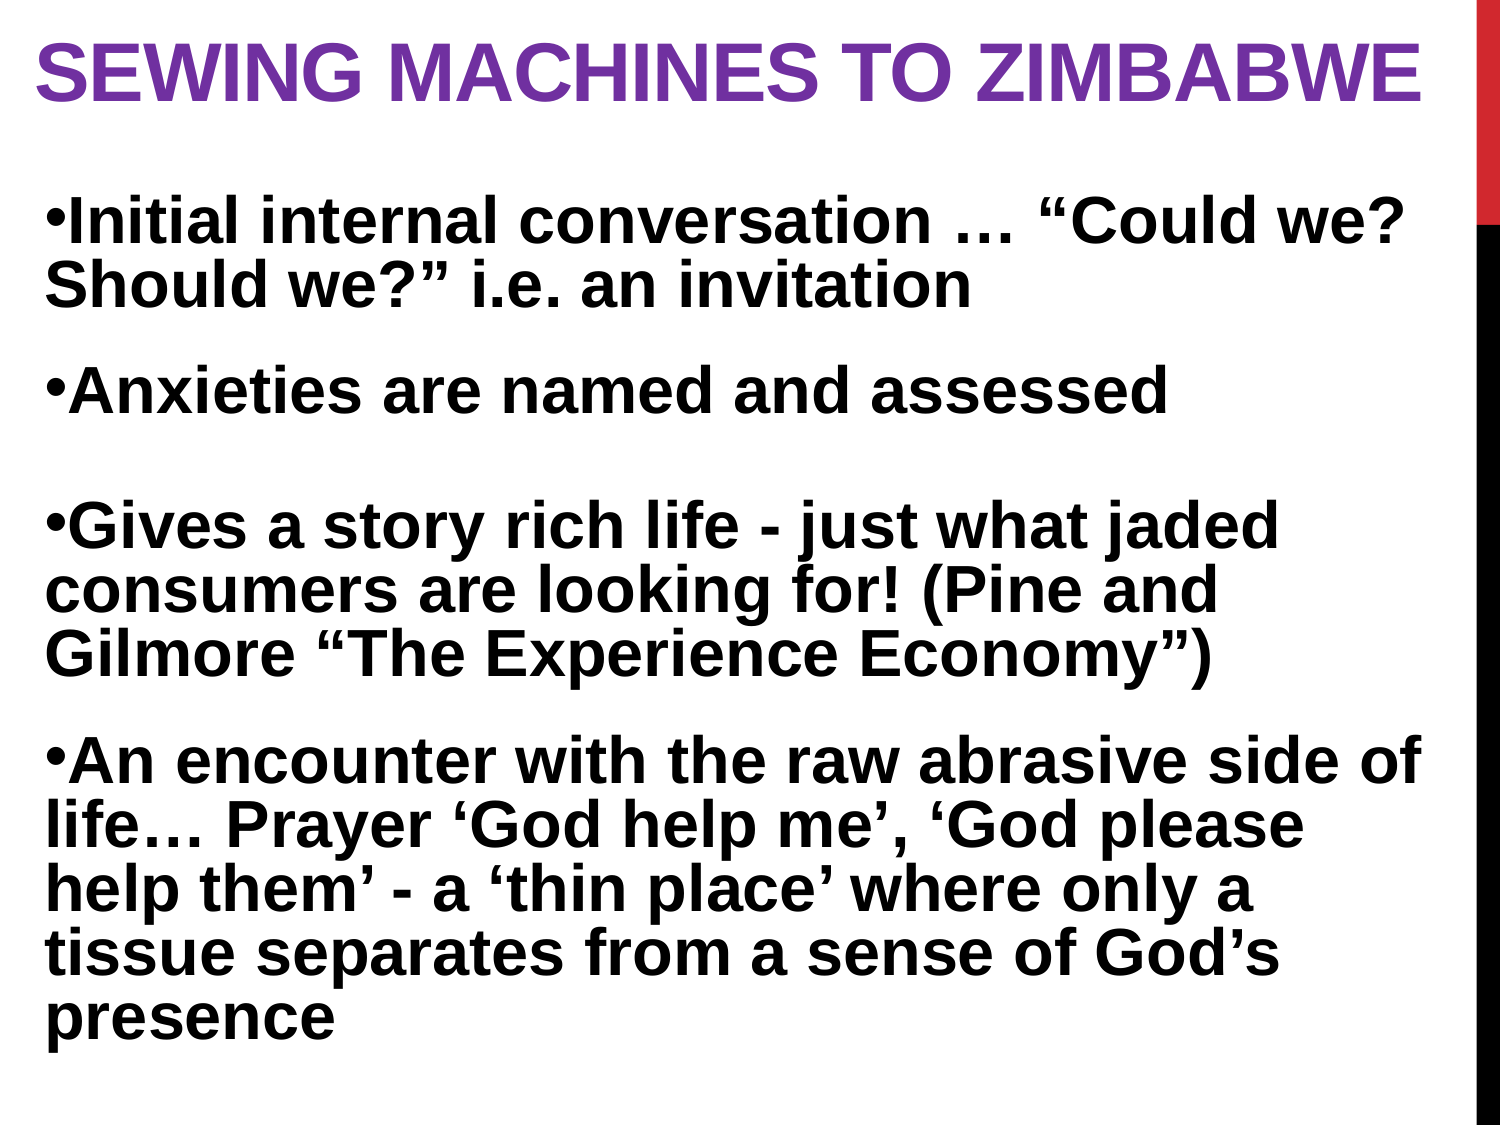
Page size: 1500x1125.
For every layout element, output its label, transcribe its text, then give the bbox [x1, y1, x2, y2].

list Initial internal conversation … “Could we? Should we?” i.e. an invitation Anxieties are named and assessed Gives a story rich life - just what jaded consumers are looking for! (Pine and Gilmore “The Experience Economy”) An encounter with the raw abrasive side of life… Prayer ‘God help me’, ‘God please help them’ - a ‘thin place’ where only a tissue separates from a sense of God’s presence [29, 184, 1459, 1106]
title Sewing machines to Zimbabwe [0, 0, 1471, 126]
